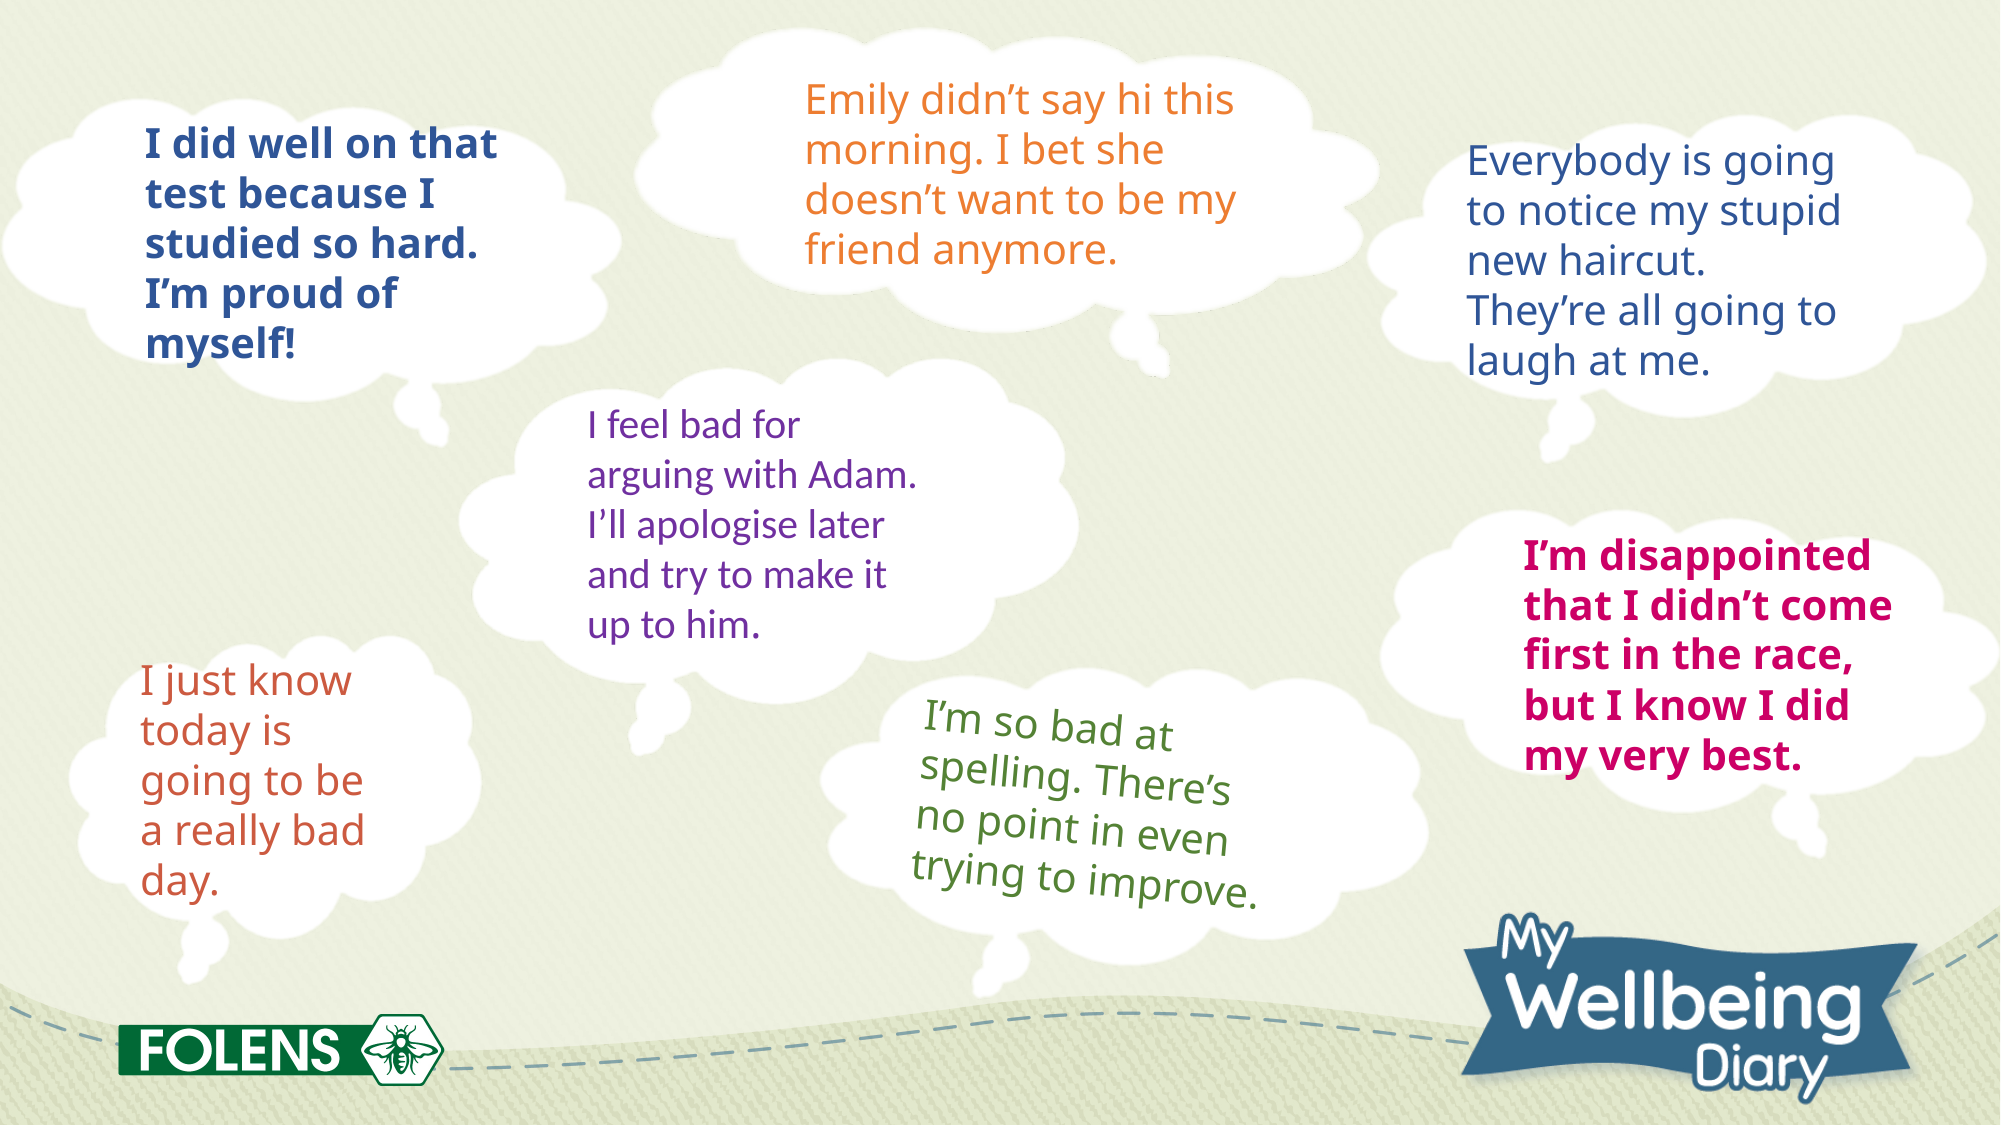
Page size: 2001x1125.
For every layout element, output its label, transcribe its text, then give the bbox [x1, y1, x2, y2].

text_box I feel bad for arguing with Adam. I’ll apologise later and try to make it up to him. [459, 359, 1079, 755]
text_box I did well on that test because I studied so hard. I’m proud of myself! [3, 100, 621, 446]
text_box Emily didn’t say hi this morning. I bet she doesn’t want to be my friend anymore. [637, 31, 1379, 376]
text_box I just know today is going to be a really bad day. [70, 637, 481, 984]
text_box I’m so bad at spelling. There’s no point in even trying to improve. [821, 669, 1428, 998]
text_box Everybody is going to notice my stupid new haircut. They’re all going to laugh at me. [1368, 116, 1986, 462]
picture [0, 0, 2001, 1125]
text_box I’m disappointed that I didn’t come first in the race, but I know I did my very best. [1381, 511, 1999, 857]
